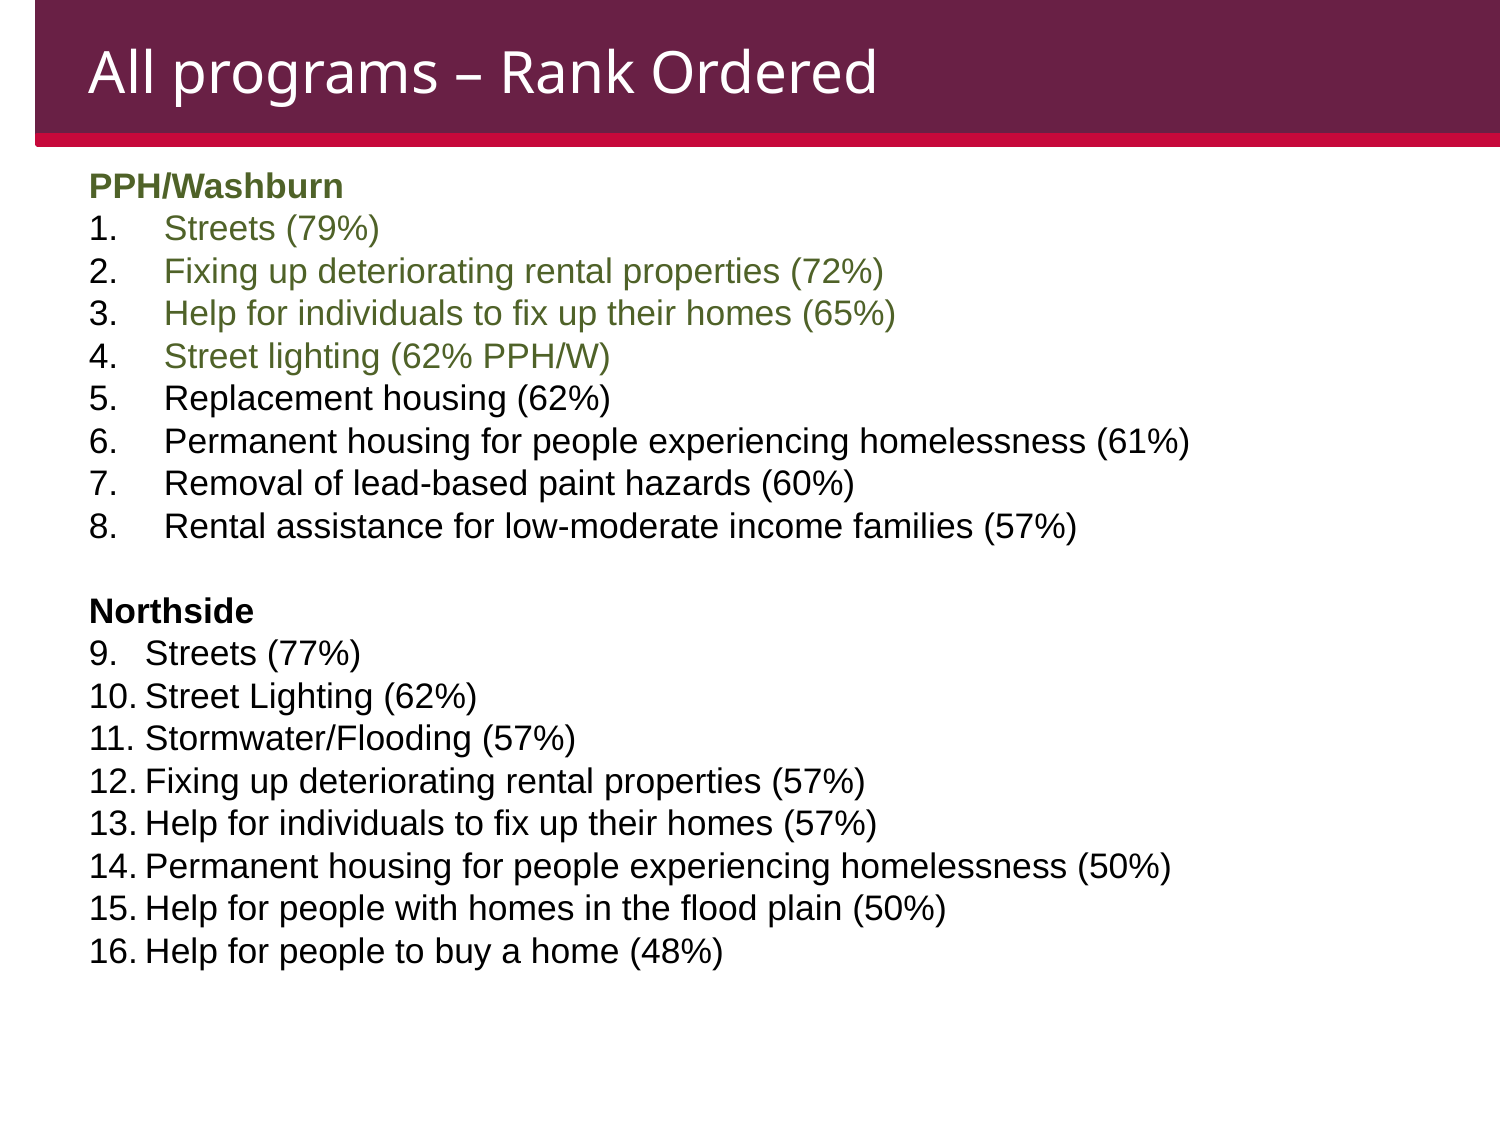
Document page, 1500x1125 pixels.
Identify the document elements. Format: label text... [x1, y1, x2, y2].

text_box [37, 0, 1500, 134]
text_box [37, 134, 1500, 145]
text_box All programs – Rank Ordered [73, 2, 1463, 138]
text_box PPH/Washburn Streets (79%) Fixing up deteriorating rental properties (72%) Help for individuals to fix up their homes (65%) Street lighting (62% PPH/W) Replacement housing (62%) Permanent housing for people experiencing homelessness (61%) Removal of lead-based paint hazards (60%) Rental assistance for low-moderate income families (57%) Northside Streets (77%) Street Lighting (62%) Stormwater/Flooding (57%) Fixing up deteriorating rental properties (57%) Help for individuals to fix up their homes (57%) Permanent housing for people experiencing homelessness (50%) Help for people with homes in the flood plain (50%) Help for people to buy a home (48%) [73, 155, 1500, 978]
